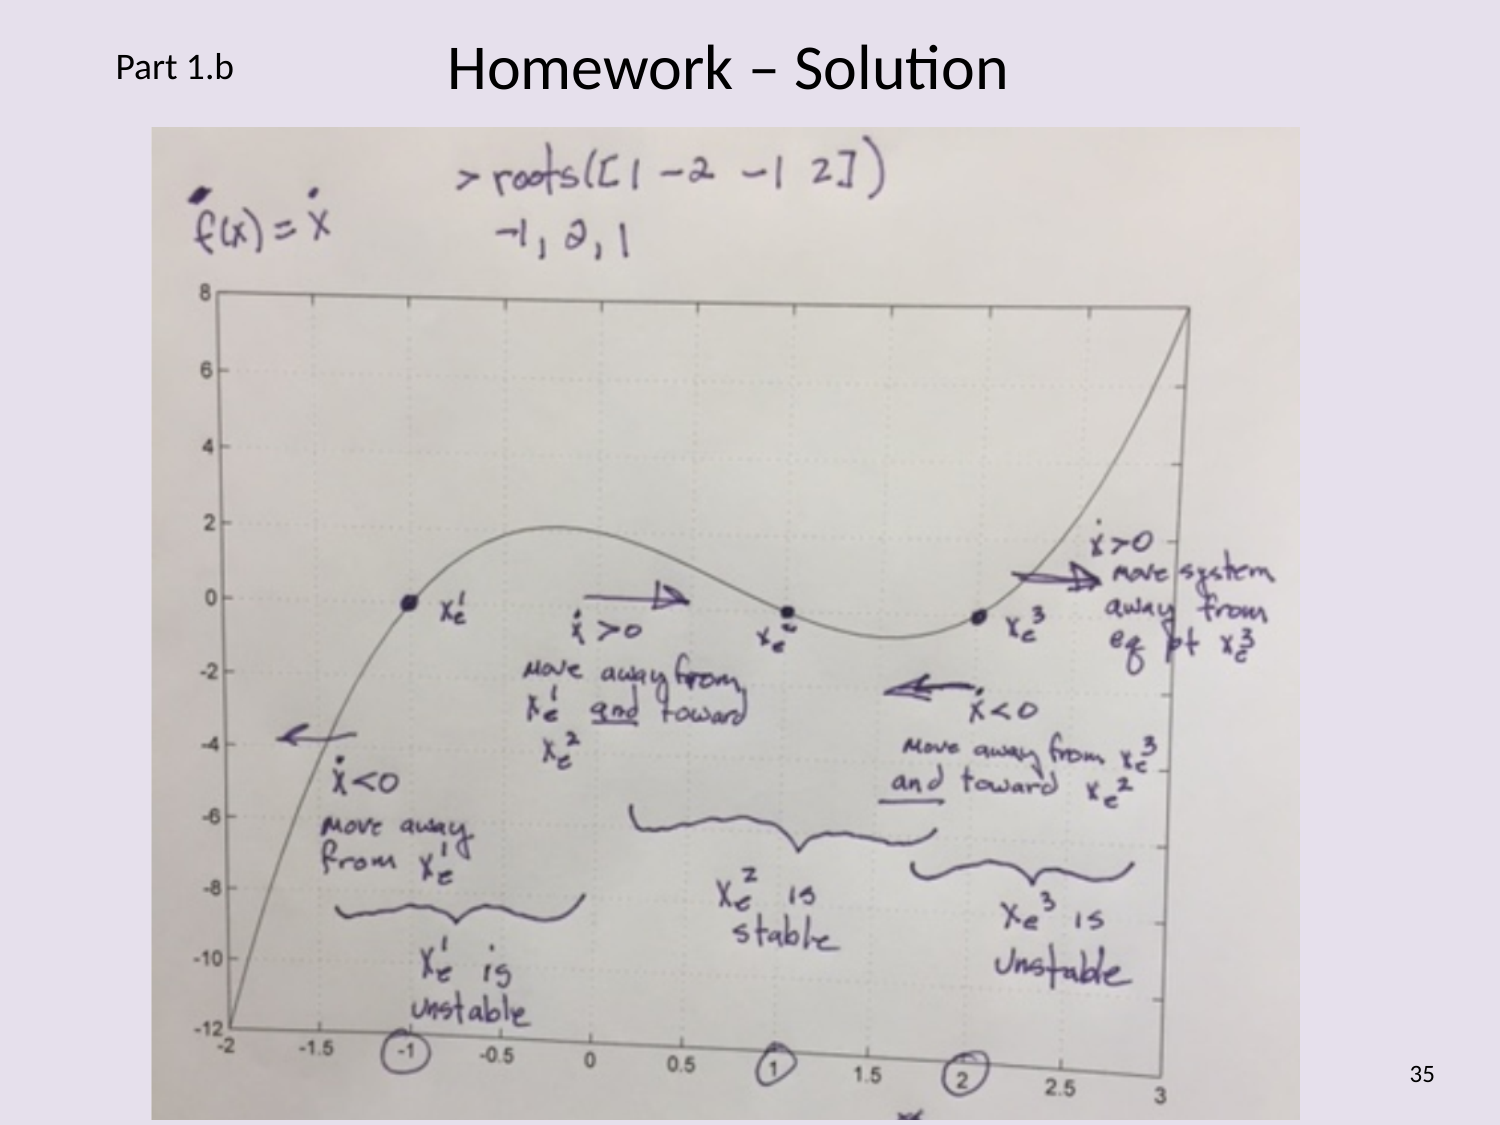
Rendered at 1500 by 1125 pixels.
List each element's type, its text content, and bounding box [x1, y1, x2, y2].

text_box Homework – Solution [225, 18, 1233, 111]
picture [152, 48, 1300, 1125]
text_box Part 1.b [100, 34, 225, 94]
